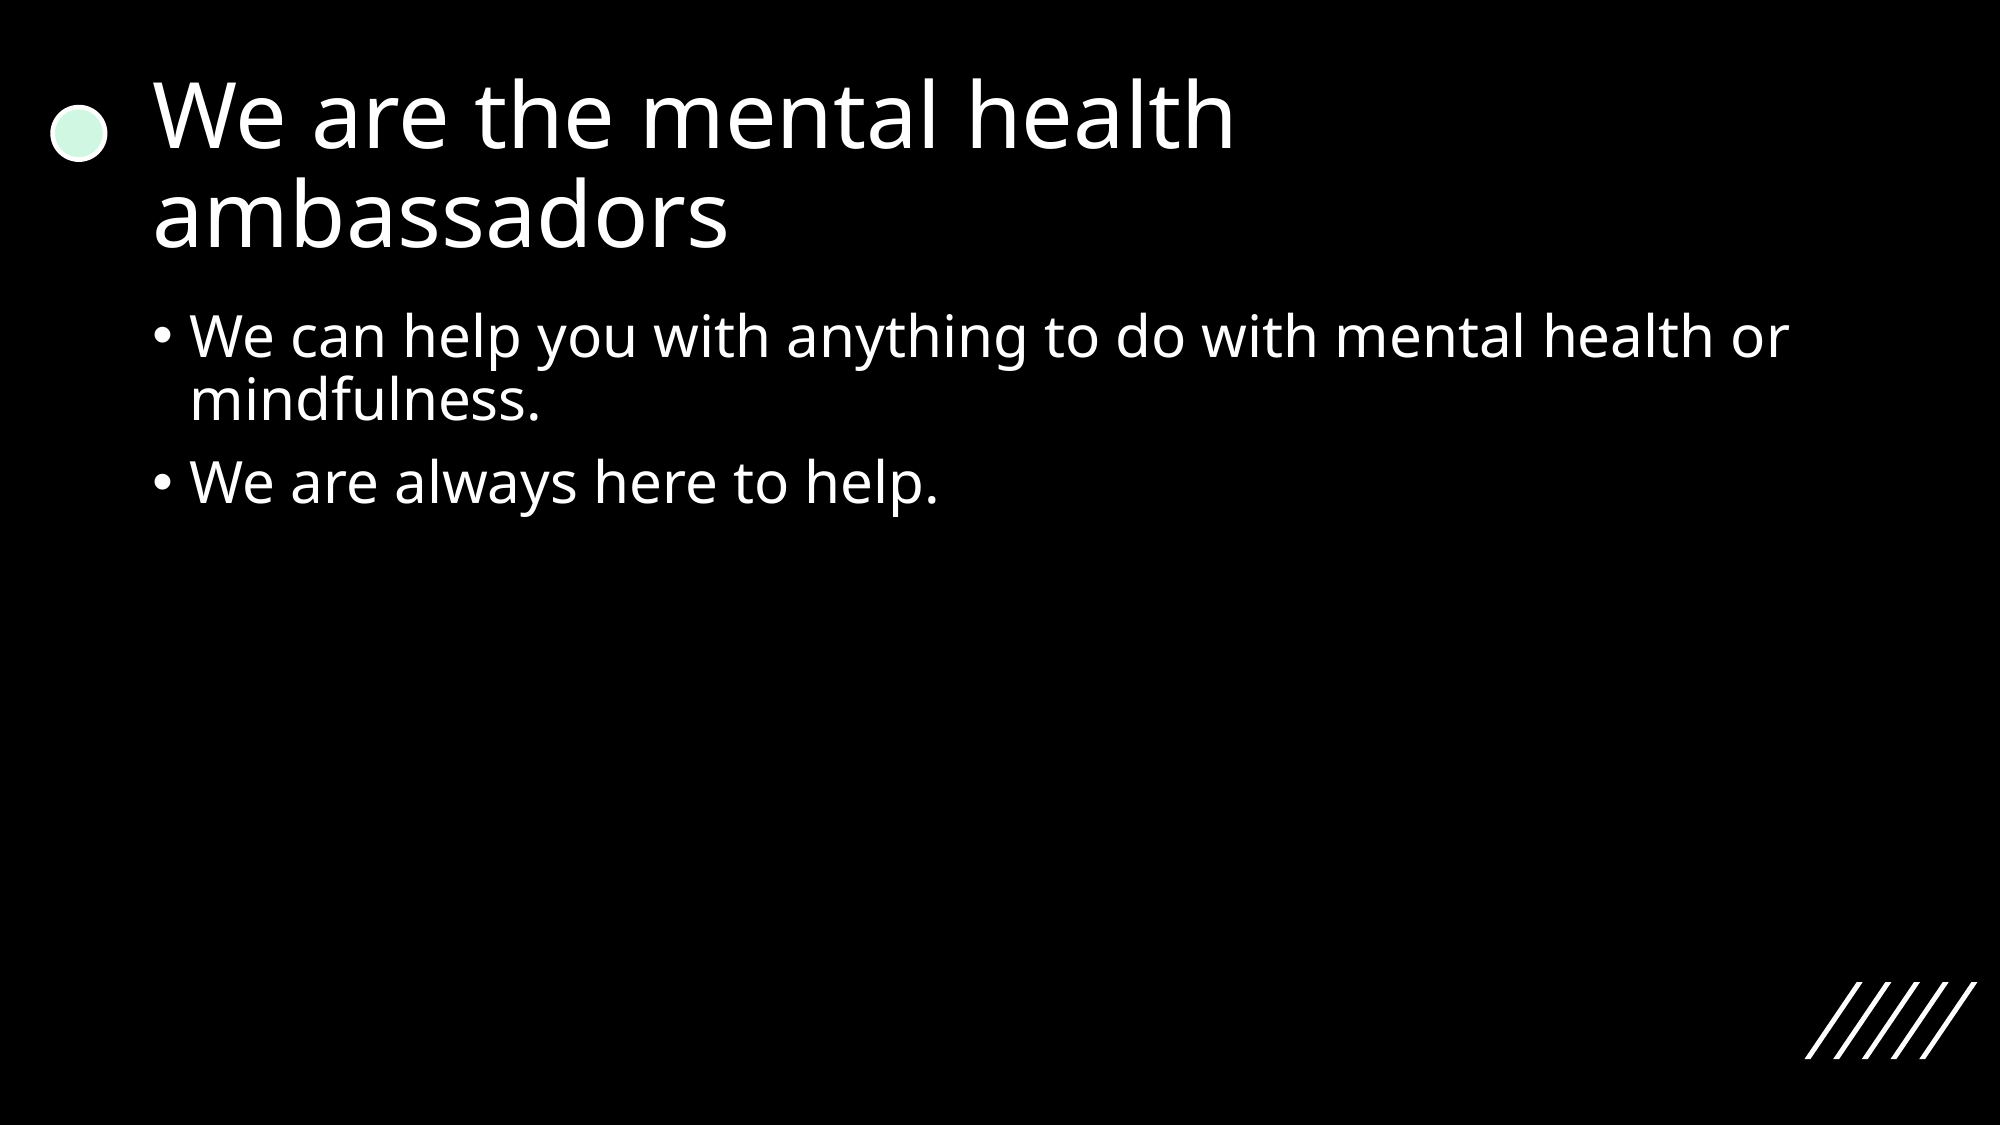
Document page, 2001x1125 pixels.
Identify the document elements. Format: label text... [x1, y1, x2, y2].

title We are the mental health ambassadors [137, 59, 1863, 278]
list We can help you with anything to do with mental health or mindfulness. We are always here to help. [137, 299, 1863, 1014]
